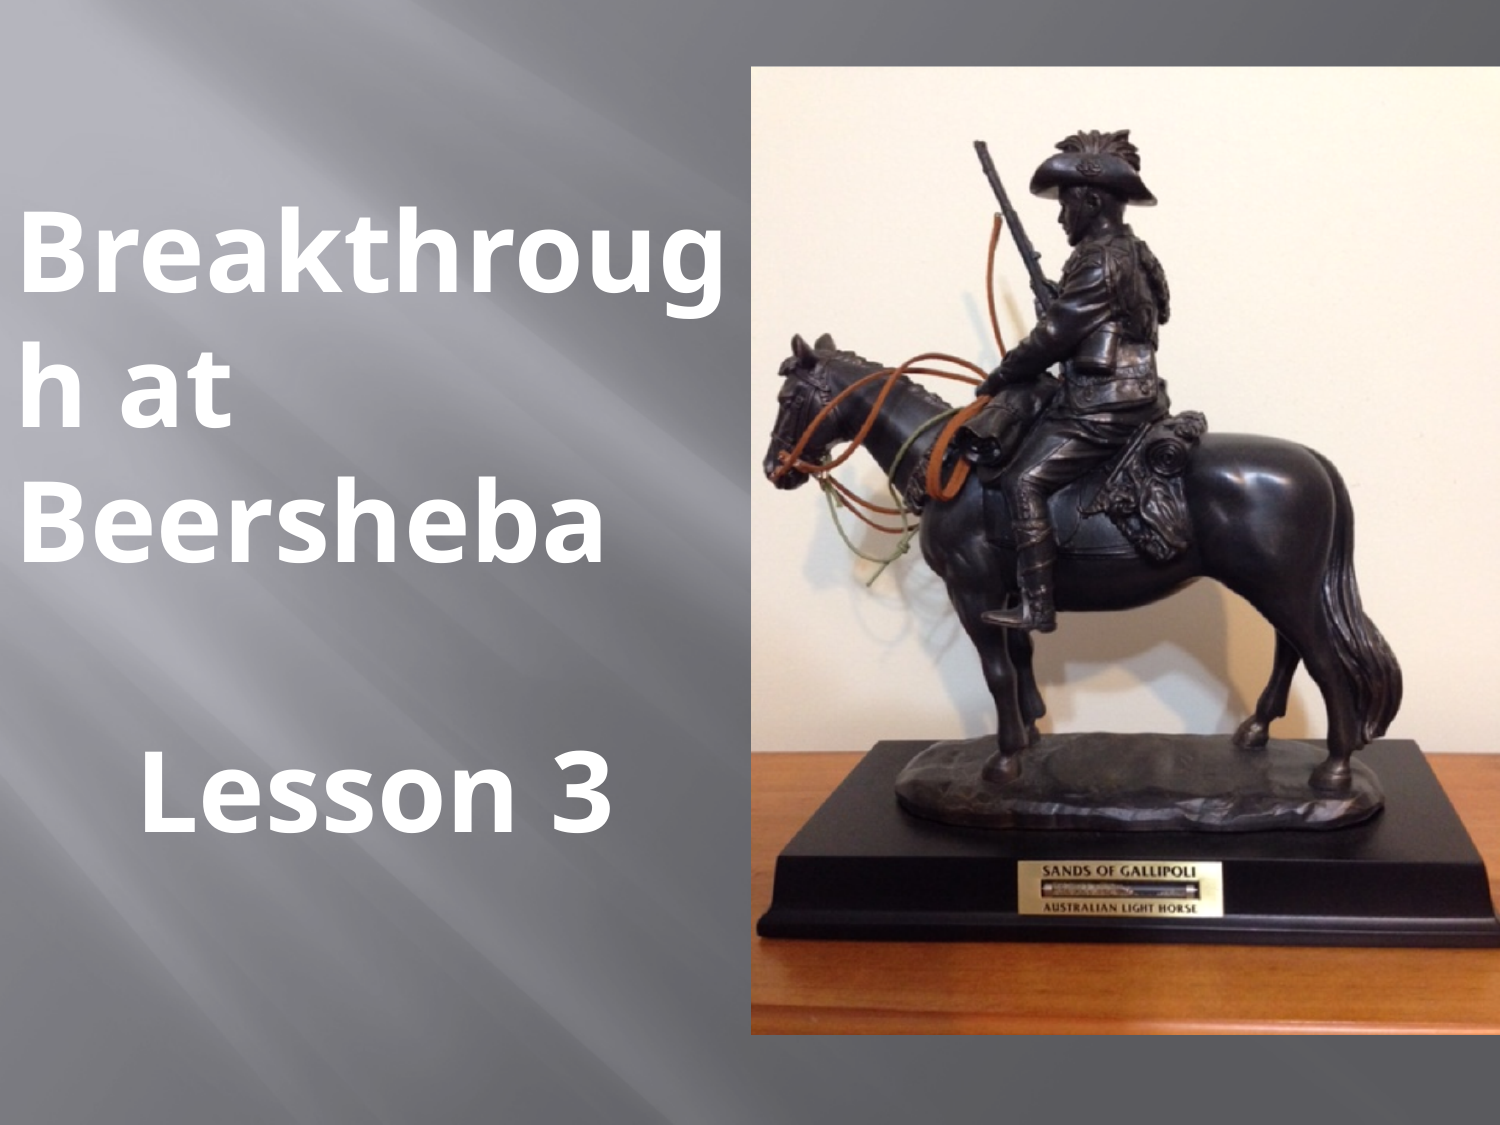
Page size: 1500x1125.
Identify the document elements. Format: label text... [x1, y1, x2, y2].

picture [640, 67, 1500, 1035]
text_box Breakthrough at Beersheba Lesson 3 [0, 172, 750, 863]
